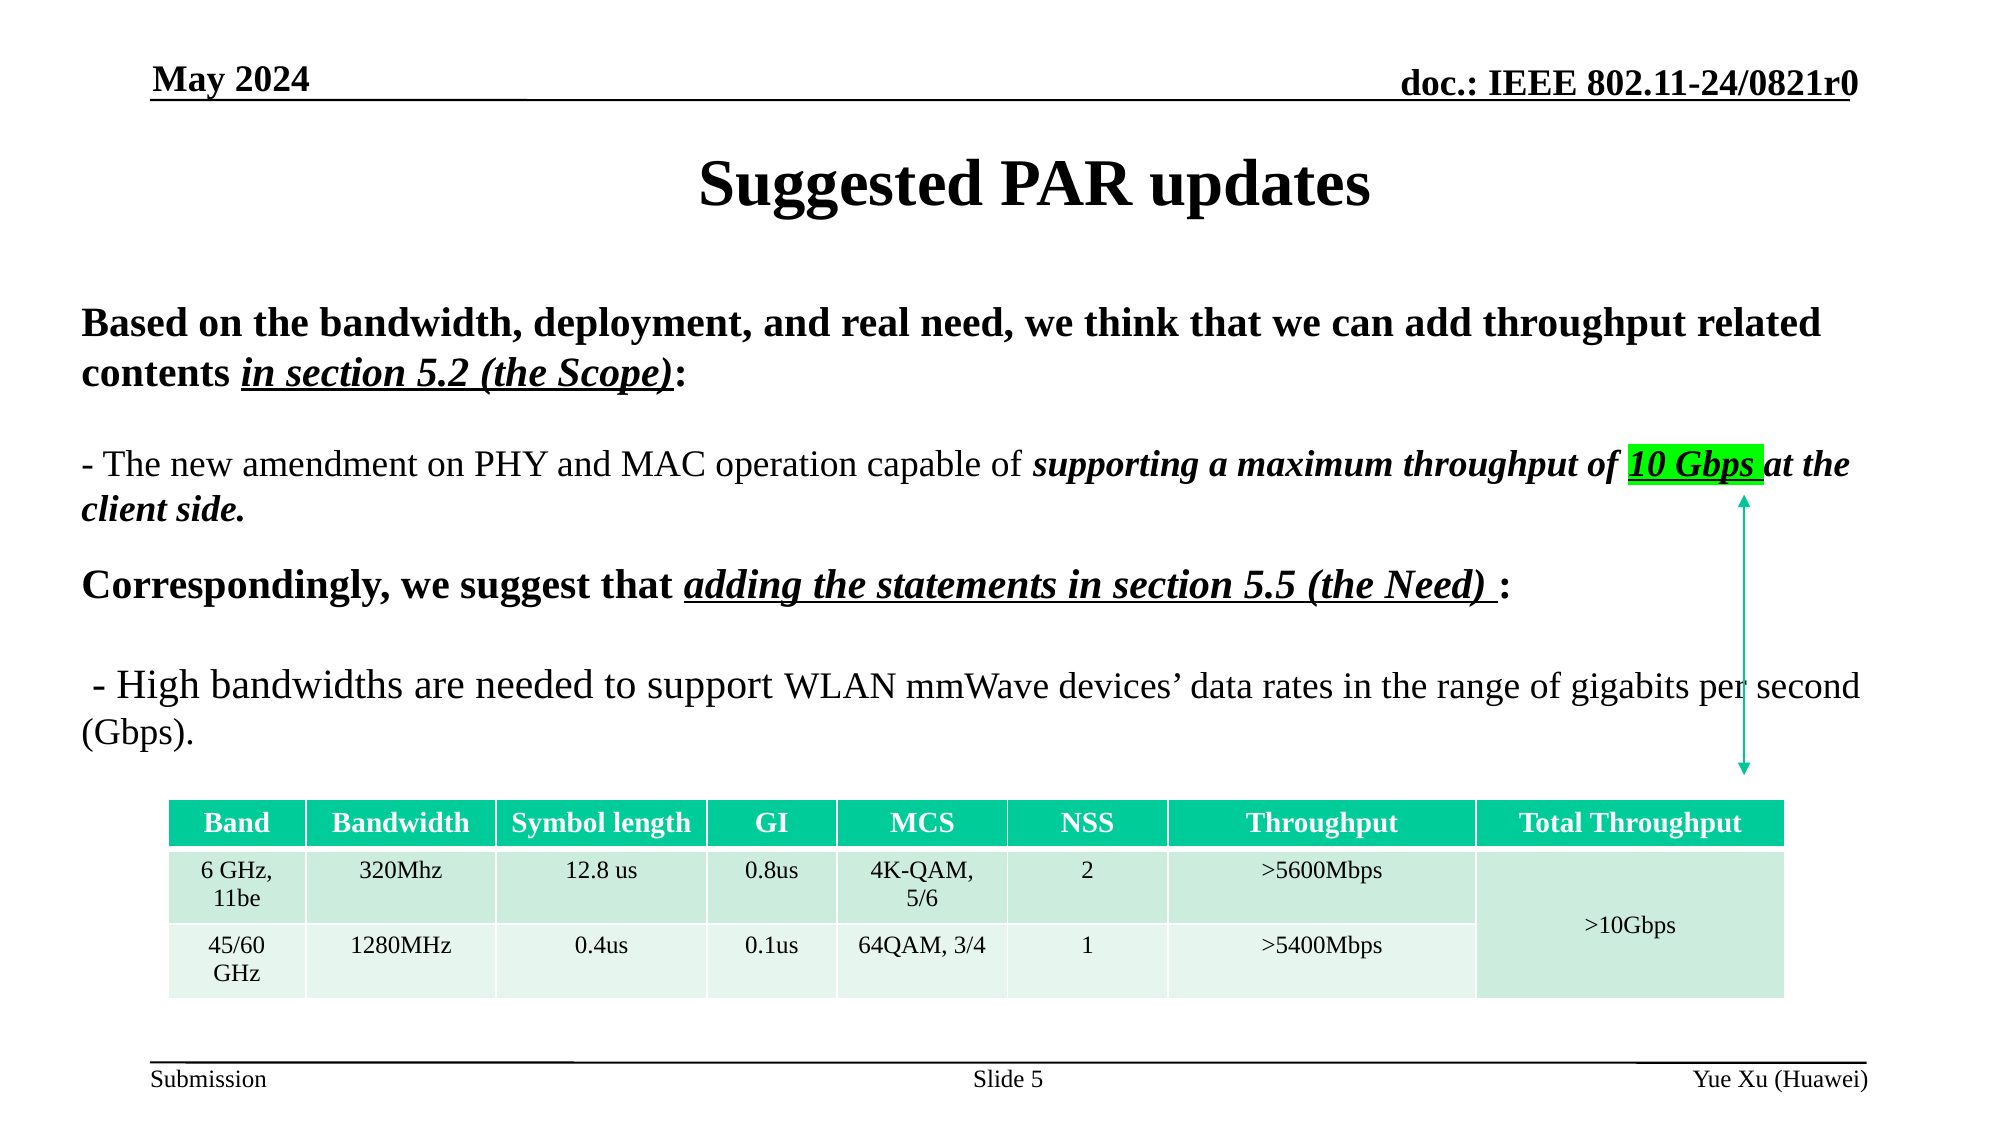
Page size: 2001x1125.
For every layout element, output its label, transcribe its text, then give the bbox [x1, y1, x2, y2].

table_header Throughput [1169, 800, 1475, 846]
table_cell >5400Mbps [1169, 925, 1475, 998]
table_cell >10Gbps [1477, 852, 1784, 998]
table_cell 1280MHz [307, 925, 495, 998]
table_header MCS [838, 800, 1007, 846]
table_cell 45/60 GHz [169, 925, 305, 998]
table_cell 2 [1008, 852, 1167, 923]
table_cell 64QAM, 3/4 [838, 925, 1007, 998]
table_header Band [169, 800, 305, 846]
text_box Correspondingly, we suggest that adding the statements in section 5.5 (the Need) : - High bandwidths are needed to support WLAN mmWave devices’ data rates in the range of gigabits per second (Gbps). [1749, 549, 1934, 760]
table_cell 6 GHz, 11be [169, 852, 305, 923]
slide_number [152, 54, 563, 100]
table_cell 4K-QAM, 5/6 [838, 852, 1007, 923]
table_header Total Throughput [1477, 800, 1784, 846]
table_cell 12.8 us [497, 852, 706, 923]
footer Yue Xu (Huawei) [1171, 1061, 1869, 1093]
table_header GI [708, 800, 836, 846]
table_header Symbol length [497, 800, 706, 846]
slide_number Slide 5 [950, 1061, 1067, 1123]
title Suggested PAR updates [291, 106, 1780, 251]
table_cell 0.1us [708, 925, 836, 998]
table_cell 1 [1008, 925, 1167, 998]
table_cell >5600Mbps [1169, 852, 1475, 923]
table_header NSS [1008, 800, 1167, 846]
table_header Bandwidth [307, 800, 495, 846]
table_cell 0.8us [708, 852, 836, 923]
table_cell 320Mhz [307, 852, 495, 923]
text_box Correspondingly, we suggest that adding the statements in section 5.5 (the Need) : - High bandwidths are needed to support WLAN mmWave devices’ data rates in the range of gigabits per second (Gbps). [66, 549, 1739, 760]
text_box Based on the bandwidth, deployment, and real need, we think that we can add throughput related contents in section 5.2 (the Scope): - The new amendment on PHY and MAC operation capable of supporting a maximum throughput of 10 Gbps at the client side. [66, 286, 1934, 537]
table_cell 0.4us [497, 925, 706, 998]
